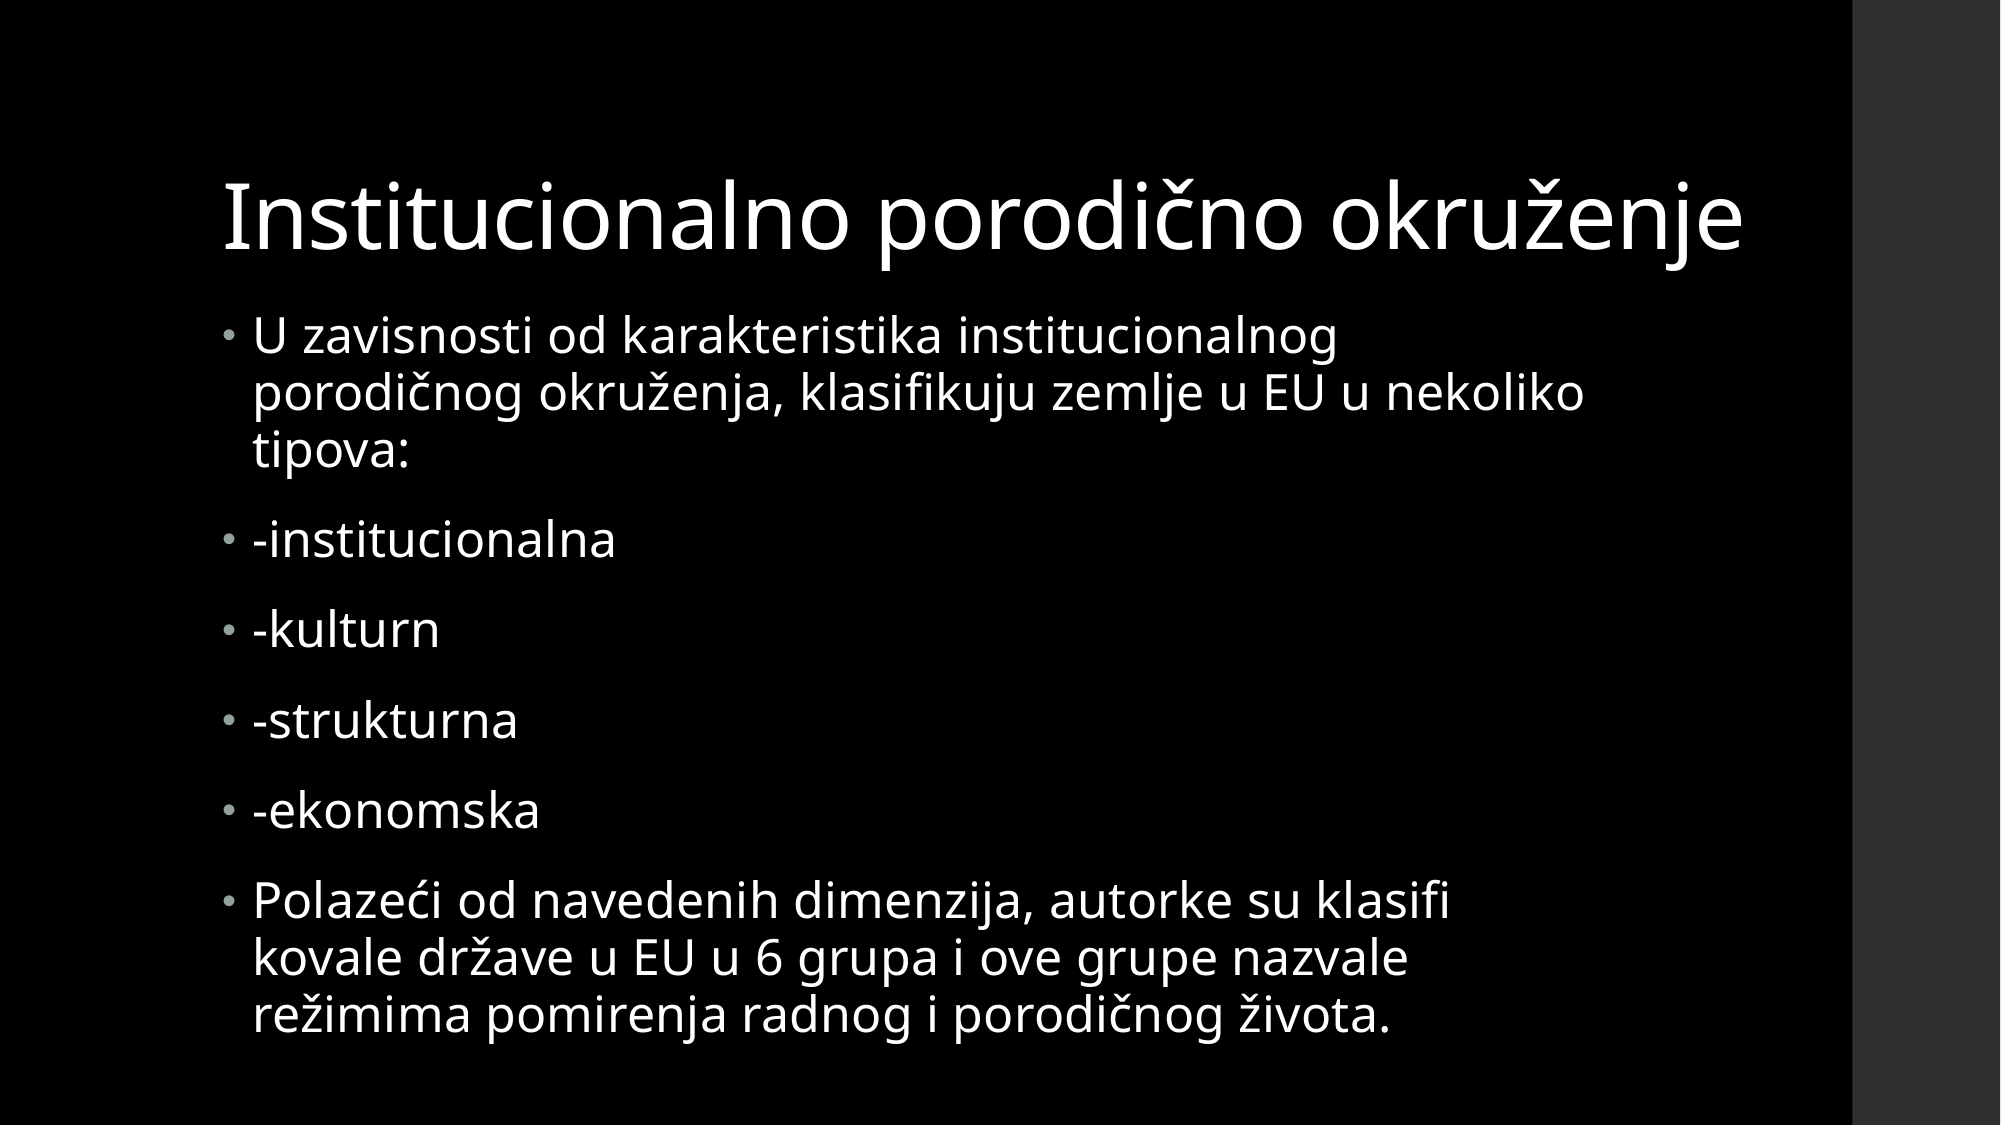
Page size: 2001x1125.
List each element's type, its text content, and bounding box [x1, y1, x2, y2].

list U zavisnosti od karakteristika institucionalnog porodičnog okruženja, klasifikuju zemlje u EU u nekoliko tipova: -institucionalna -kulturn -strukturna -ekonomska Polazeći od navedenih dimenzija, autorke su klasifi kovale države u EU u 6 grupa i ove grupe nazvale režimima pomirenja radnog i porodičnog života. [206, 299, 1617, 1014]
title Institucionalno porodično okruženje [206, 60, 1797, 278]
